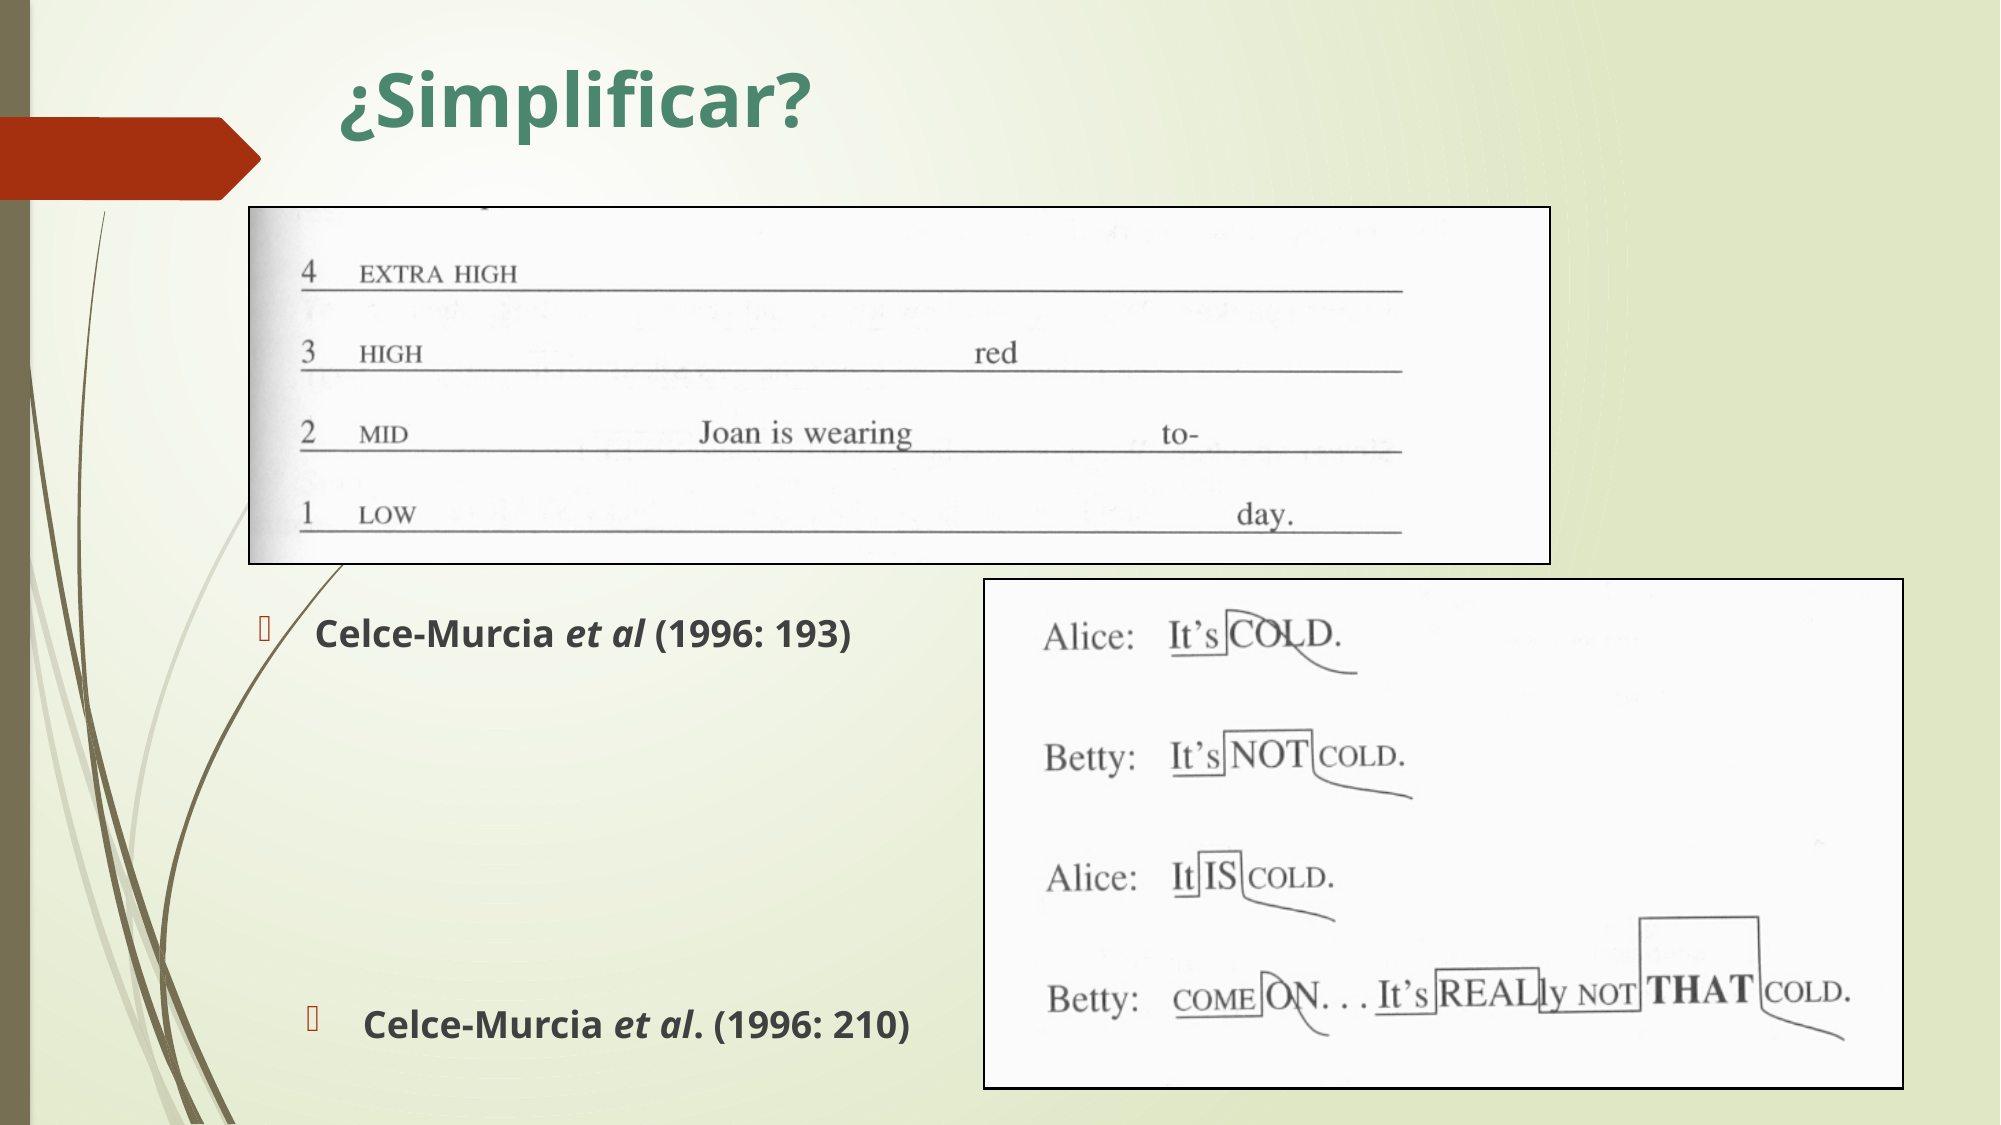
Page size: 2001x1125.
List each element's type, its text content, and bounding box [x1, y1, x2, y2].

text_box Celce-Murcia et al. (1996: 210) [291, 993, 979, 1088]
picture [249, 208, 1550, 563]
picture [984, 579, 1903, 1088]
title ¿Simplificar? [324, 45, 1675, 233]
list Celce-Murcia et al (1996: 193) [243, 602, 900, 663]
